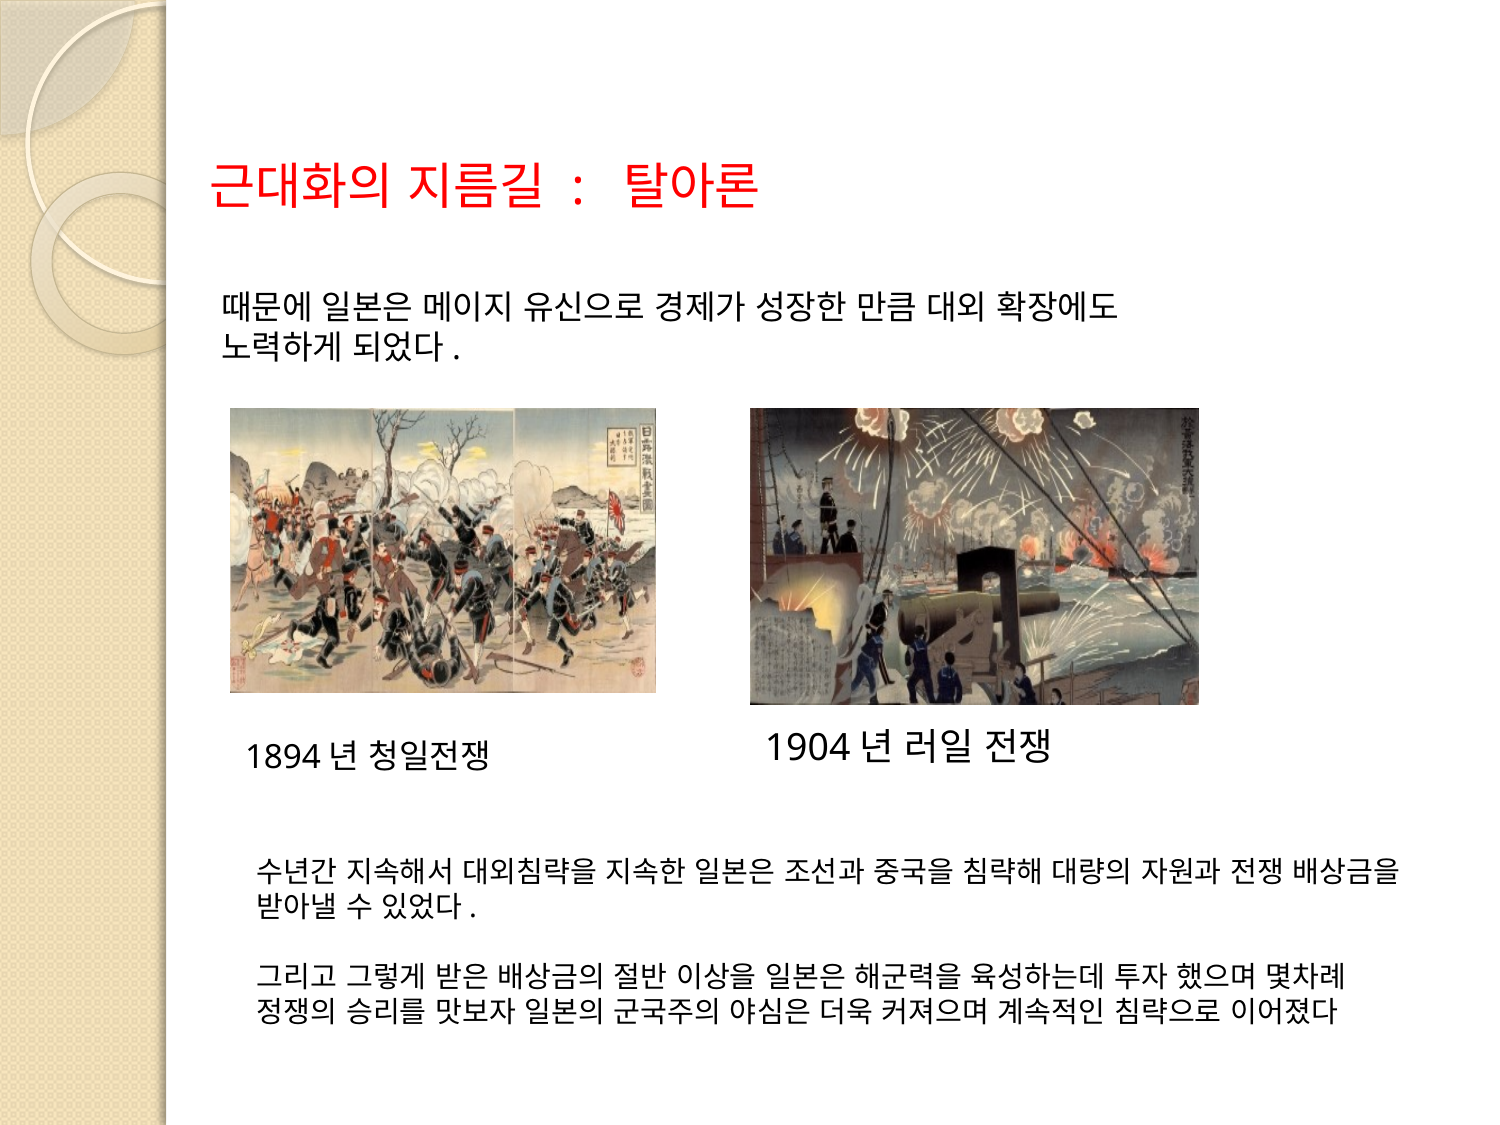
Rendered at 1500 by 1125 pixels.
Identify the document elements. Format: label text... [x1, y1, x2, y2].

text_box 1894년 청일전쟁 [230, 727, 809, 783]
text_box 수년간 지속해서 대외침략을 지속한 일본은 조선과 중국을 침략해 대량의 자원과 전쟁 배상금을 받아낼 수 있었다. 그리고 그렇게 받은 배상금의 절반 이상을 일본은 해군력을 육성하는데 투자 했으며 몇차례 정쟁의 승리를 맛보자 일본의 군국주의 야심은 더욱 커져으며 계속적인 침략으로 이어졌다 [242, 845, 1424, 1036]
text_box 1904년 러일 전쟁 [750, 715, 1329, 776]
text_box 때문에 일본은 메이지 유신으로 경제가 성장한 만큼 대외 확장에도 노력하게 되었다. [206, 291, 1176, 374]
text_box 근대화의 지름길 : 탈아론 [194, 78, 1459, 291]
picture [229, 408, 656, 693]
picture [749, 408, 1200, 705]
